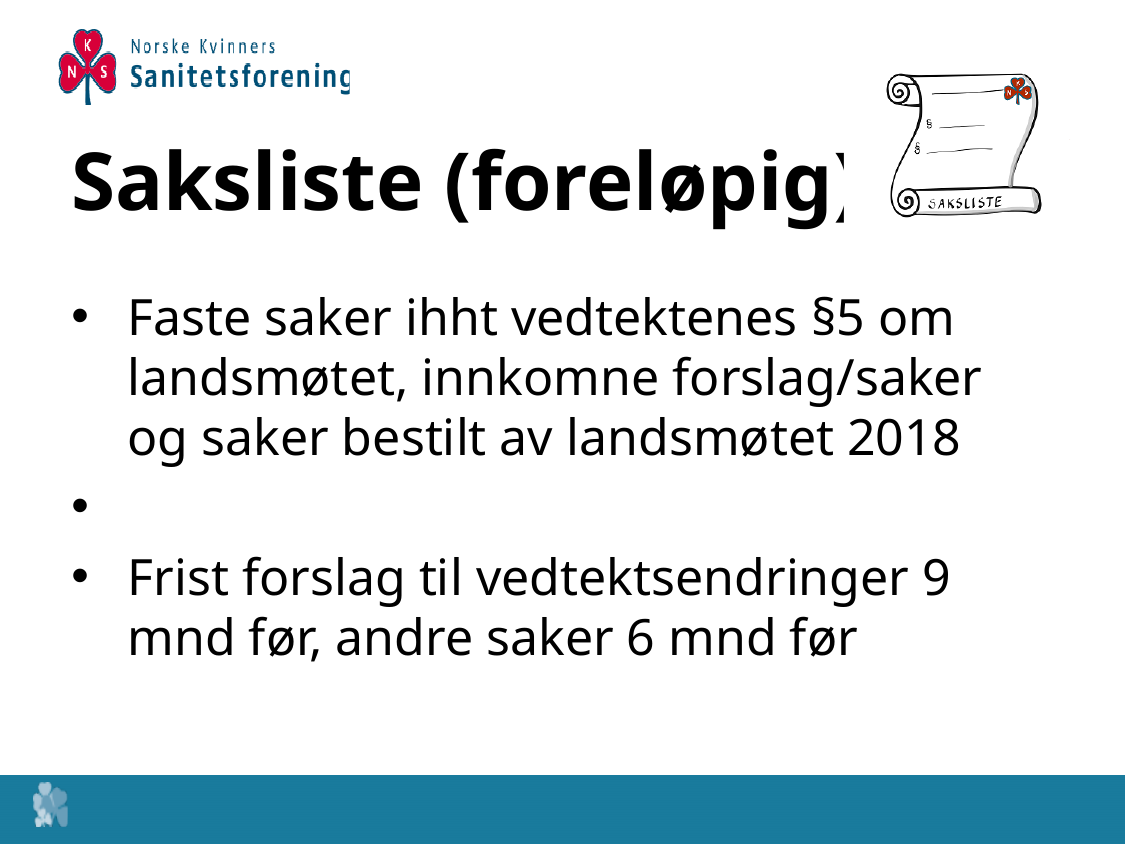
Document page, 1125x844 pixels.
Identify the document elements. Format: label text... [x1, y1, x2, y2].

picture [843, 45, 1096, 235]
title Saksliste (foreløpig) [56, 123, 838, 234]
list Faste saker ihht vedtektenes §5 om landsmøtet, innkomne forslag/saker og saker bestilt av landsmøtet 2018 Frist forslag til vedtektsendringer 9 mnd før, andre saker 6 mnd før [56, 278, 1069, 754]
